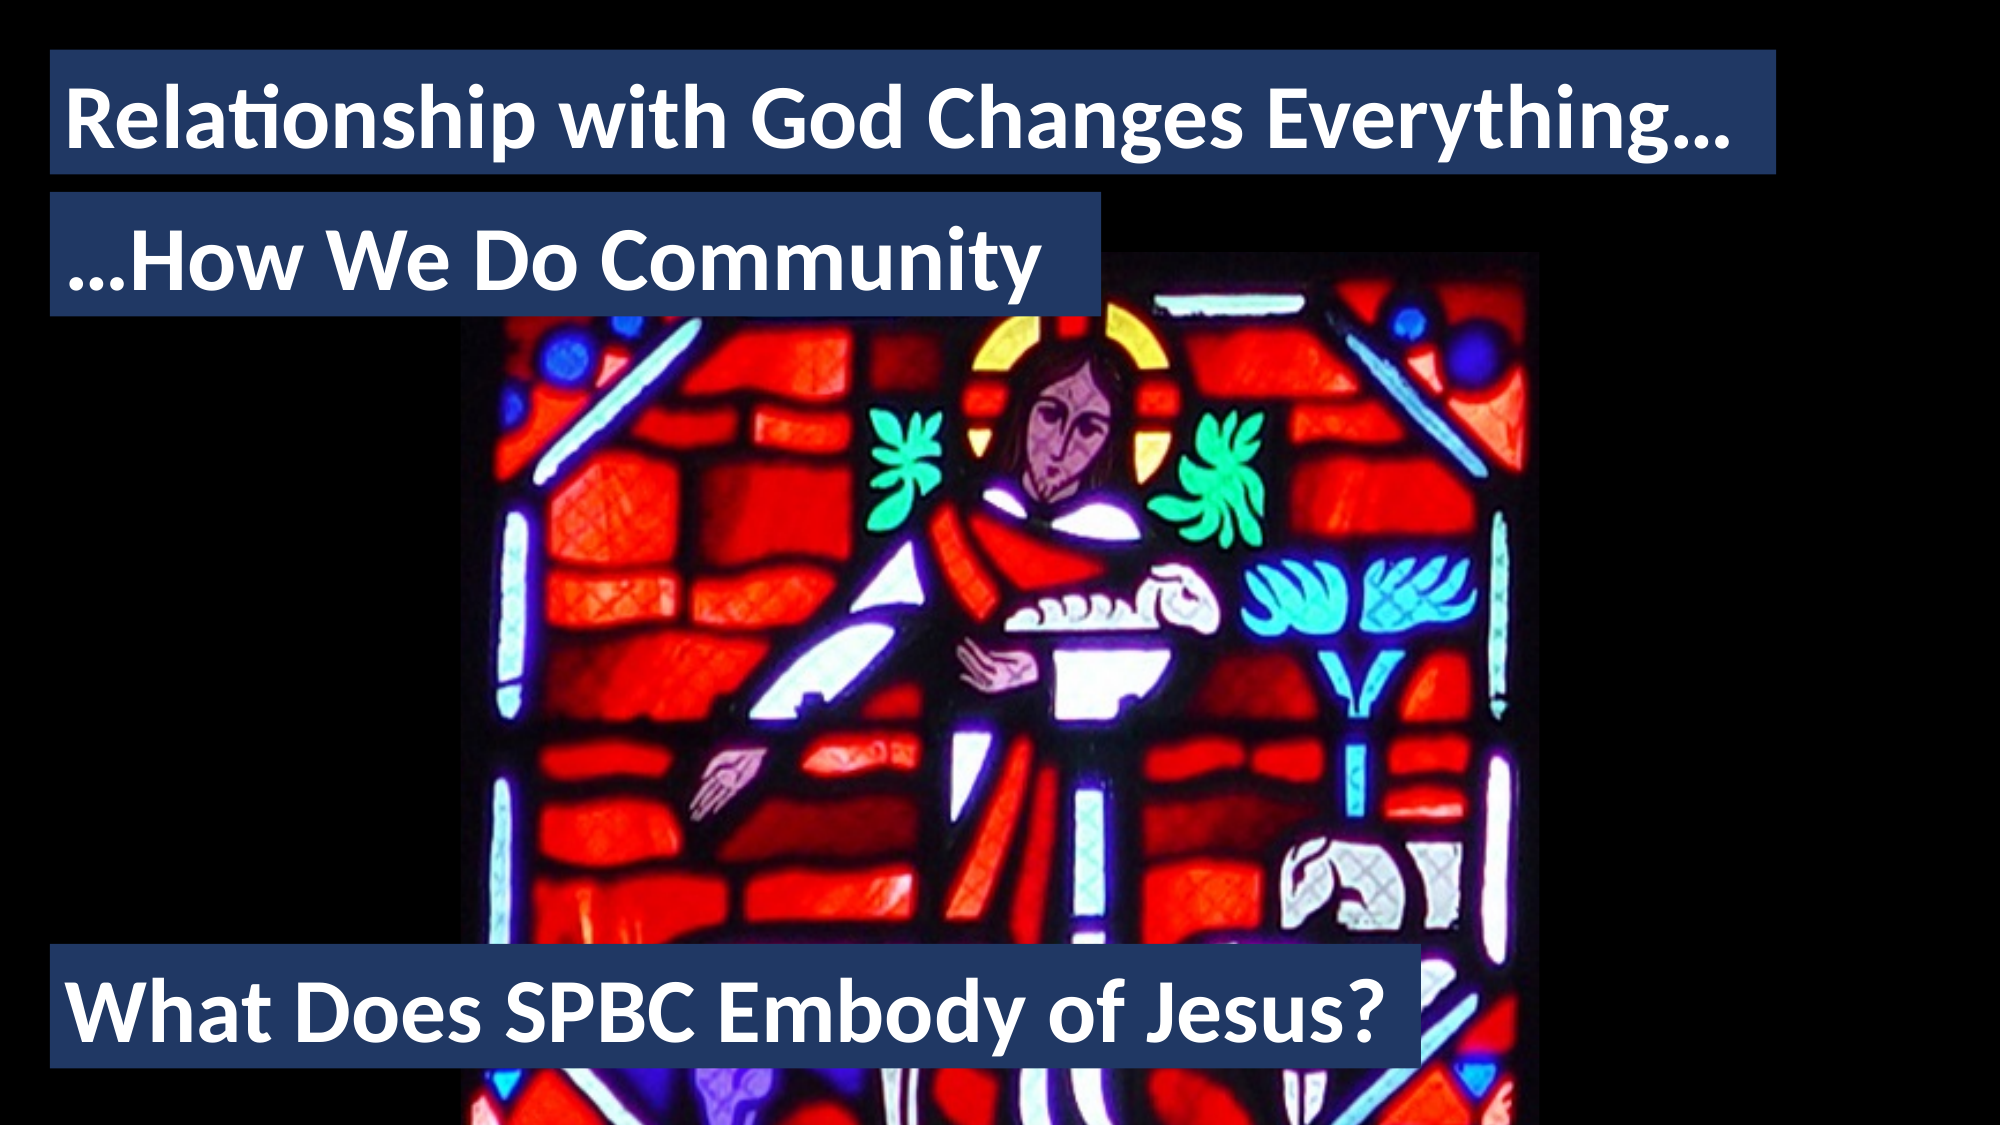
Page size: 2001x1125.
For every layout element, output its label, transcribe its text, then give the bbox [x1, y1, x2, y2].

text_box What Does SPBC Embody of Jesus? [49, 943, 460, 1069]
picture [460, 161, 1540, 1125]
text_box Relationship with God Changes Everything… [49, 49, 1777, 175]
text_box …How We Do Community [49, 191, 460, 317]
